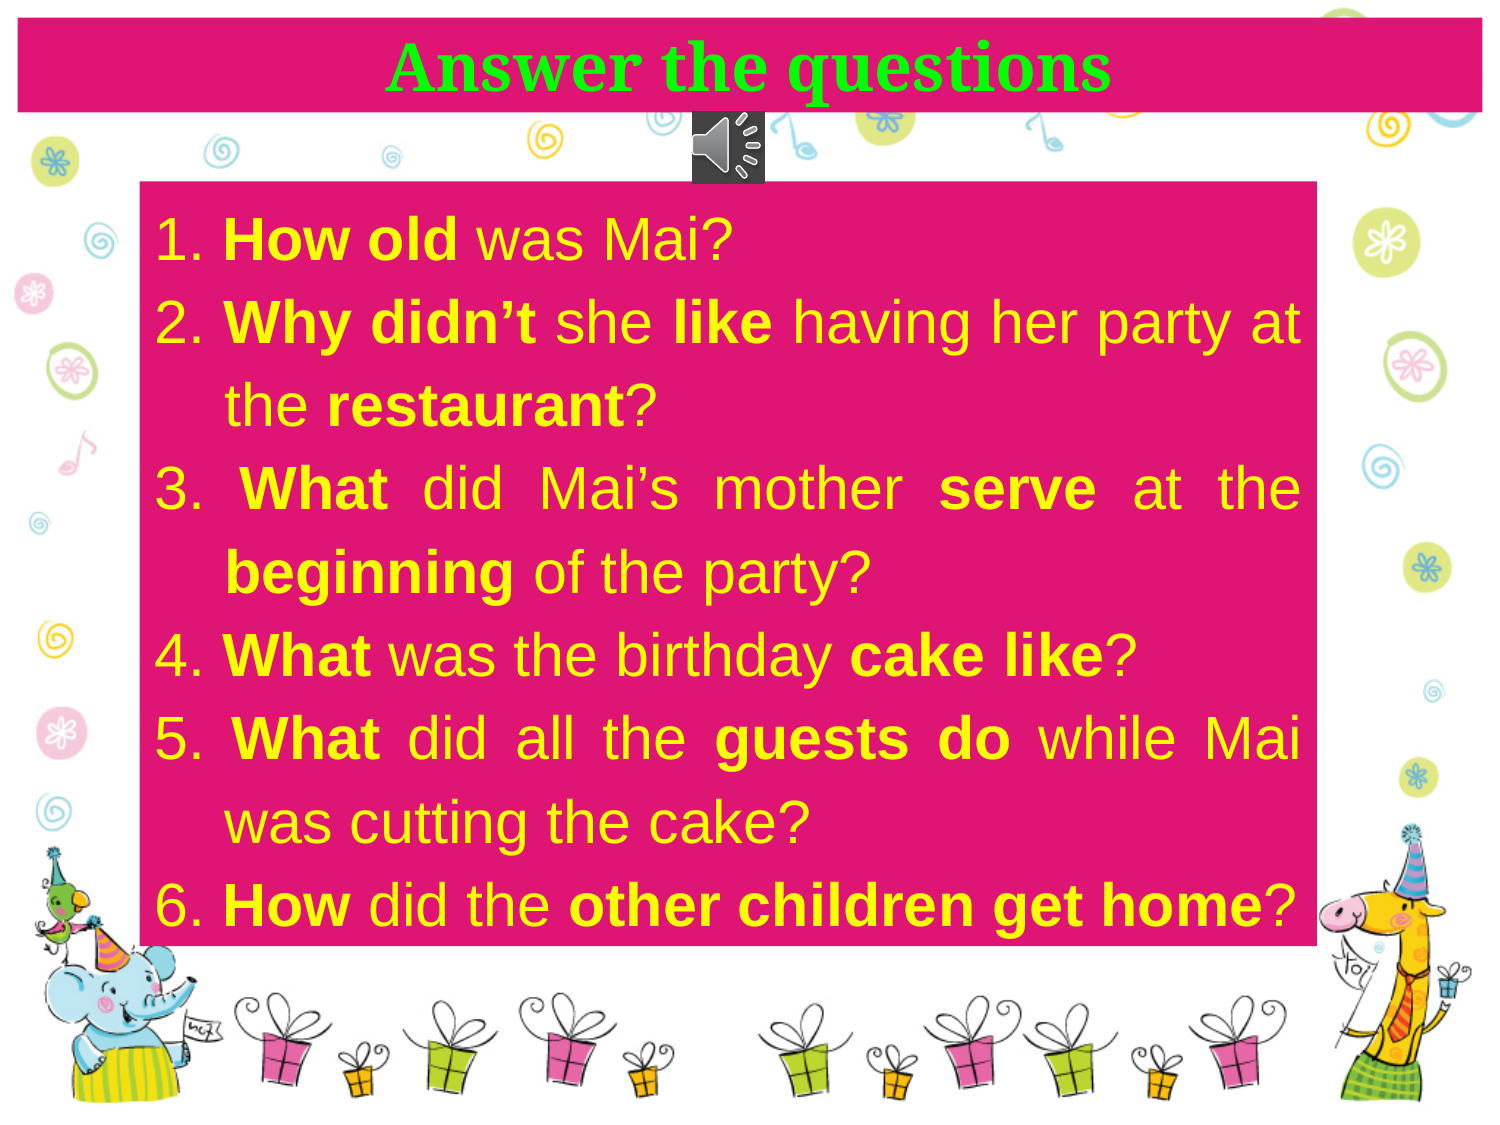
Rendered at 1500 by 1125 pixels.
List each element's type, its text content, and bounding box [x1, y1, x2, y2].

text_box Answer the questions [17, 17, 1483, 113]
text_box 1. How old was Mai? 2. Why didn’t she like having her party at the restaurant? 3. What did Mai’s mother serve at the beginning of the party? 4. What was the birthday cake like? 5. What did all the guests do while Mai was cutting the cake? 6. How did the other children get home? [139, 181, 1317, 947]
picture [0, 0, 1500, 1125]
